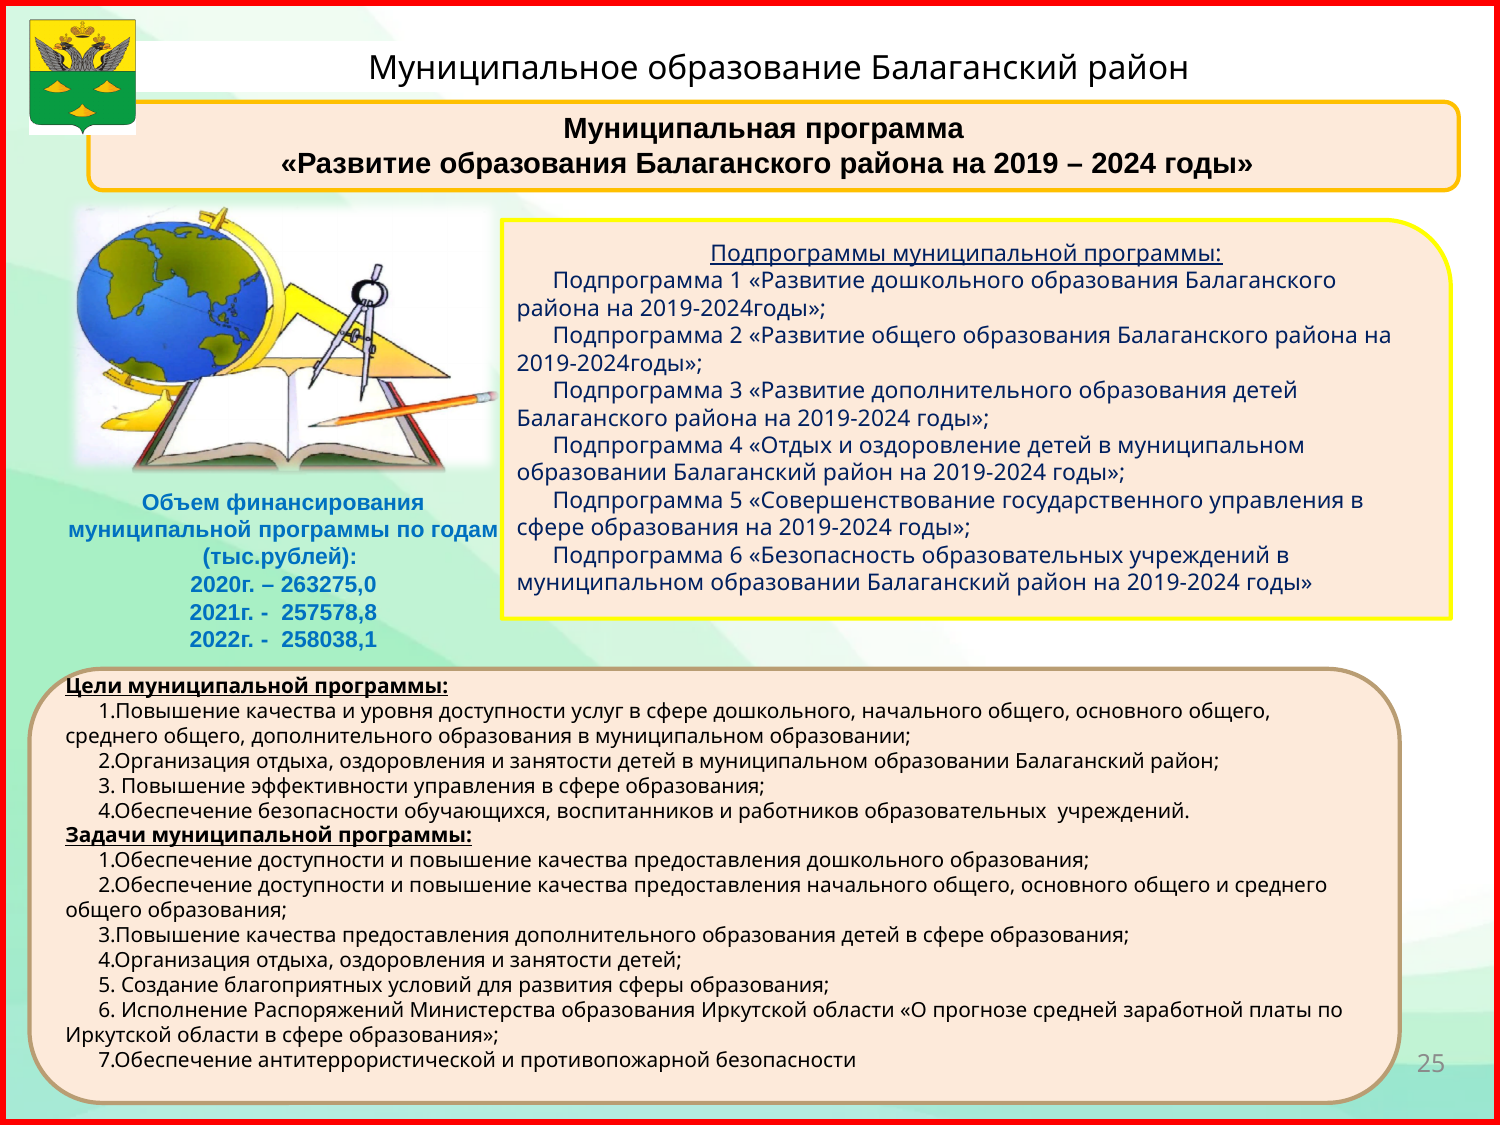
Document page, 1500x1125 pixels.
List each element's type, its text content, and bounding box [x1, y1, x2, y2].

text_box [0, 0, 1500, 1125]
table_cell -215,3 [6, 6, 1494, 1119]
text_box Муниципальное образование Балаганский район [140, 41, 1437, 92]
text_box Подпрограммы муниципальной программы: Подпрограмма 1 «Развитие дошкольного образования Балаганского района на 2019-2024годы»; Подпрограмма 2 «Развитие общего образования Балаганского района на 2019-2024годы»; Подпрограмма 3 «Развитие дополнительного образования детей Балаганского района на 2019-2024 годы»; Подпрограмма 4 «Отдых и оздоровление детей в муниципальном образовании Балаганский район на 2019-2024 годы»; Подпрограмма 5 «Совершенствование государственного управления в сфере образования на 2019-2024 годы»; Подпрограмма 6 «Безопасность образовательных учреждений в муниципальном образовании Балаганский район на 2019-2024 годы» [506, 217, 1453, 621]
picture [29, 18, 136, 135]
text_box Муниципальная программа «Развитие образования Балаганского района на 2019 – 2024 годы» [100, 101, 1436, 187]
slide_number 25 [1387, 1035, 1461, 1095]
text_box [86, 99, 1461, 193]
text_box Цели муниципальной программы: 1.Повышение качества и уровня доступности услуг в сфере дошкольного, начального общего, основного общего, среднего общего, дополнительного образования в муниципальном образовании; 2.Организация отдыха, оздоровления и занятости детей в муниципальном образовании Балаганский район; 3. Повышение эффективности управления в сфере образования; 4.Обеспечение безопасности обучающихся, воспитанников и работников образовательных учреждений. Задачи муниципальной программы: 1.Обеспечение доступности и повышение качества предоставления дошкольного образования; 2.Обеспечение доступности и повышение качества предоставления начального общего, основного общего и среднего общего образования; 3.Повышение качества предоставления дополнительного образования детей в сфере образования; 4.Организация отдыха, оздоровления и занятости детей; 5. Создание благоприятных условий для развития сферы образования; 6. Исполнение Распоряжений Министерства образования Иркутской области «О прогнозе средней заработной платы по Иркутской области в сфере образования»; 7.Обеспечение антитеррористической и противопожарной безопасности [27, 666, 1402, 1106]
text_box Объем финансирования муниципальной программы по годам (тыс.рублей): 2020г. – 263275,0 2021г. - 257578,8 2022г. - 258038,1 [53, 479, 514, 660]
picture [64, 195, 503, 476]
